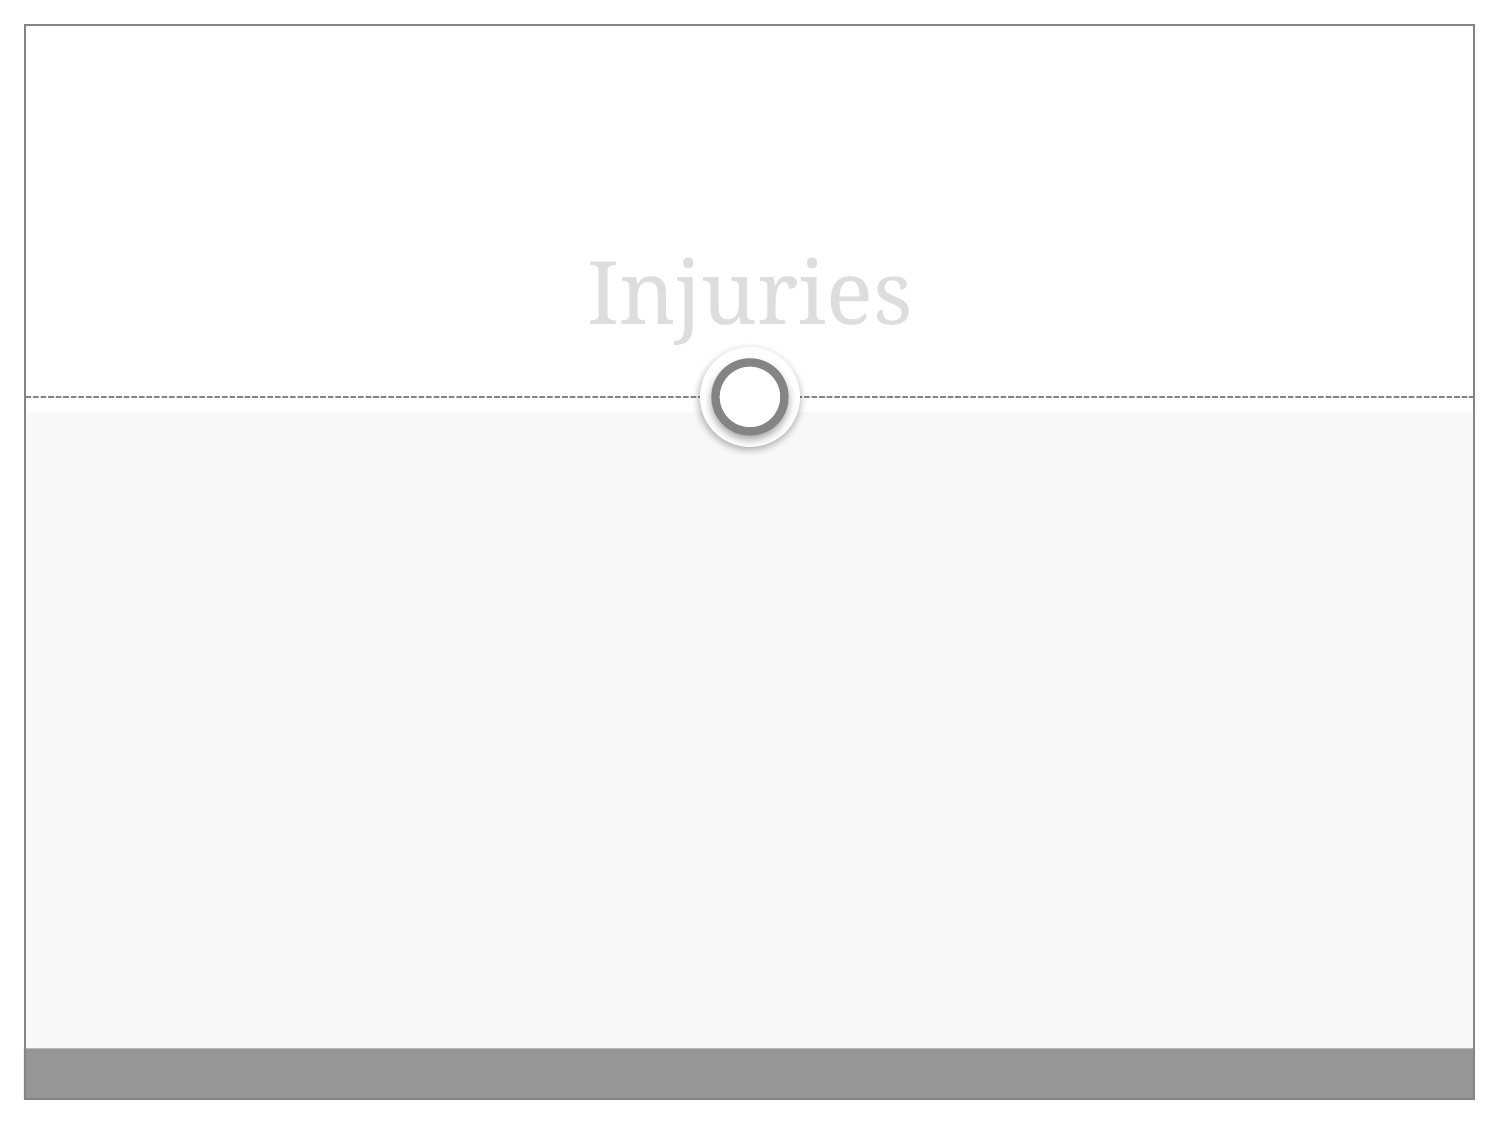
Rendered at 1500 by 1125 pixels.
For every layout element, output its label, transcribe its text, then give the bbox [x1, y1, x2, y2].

title Injuries [112, 62, 1388, 350]
